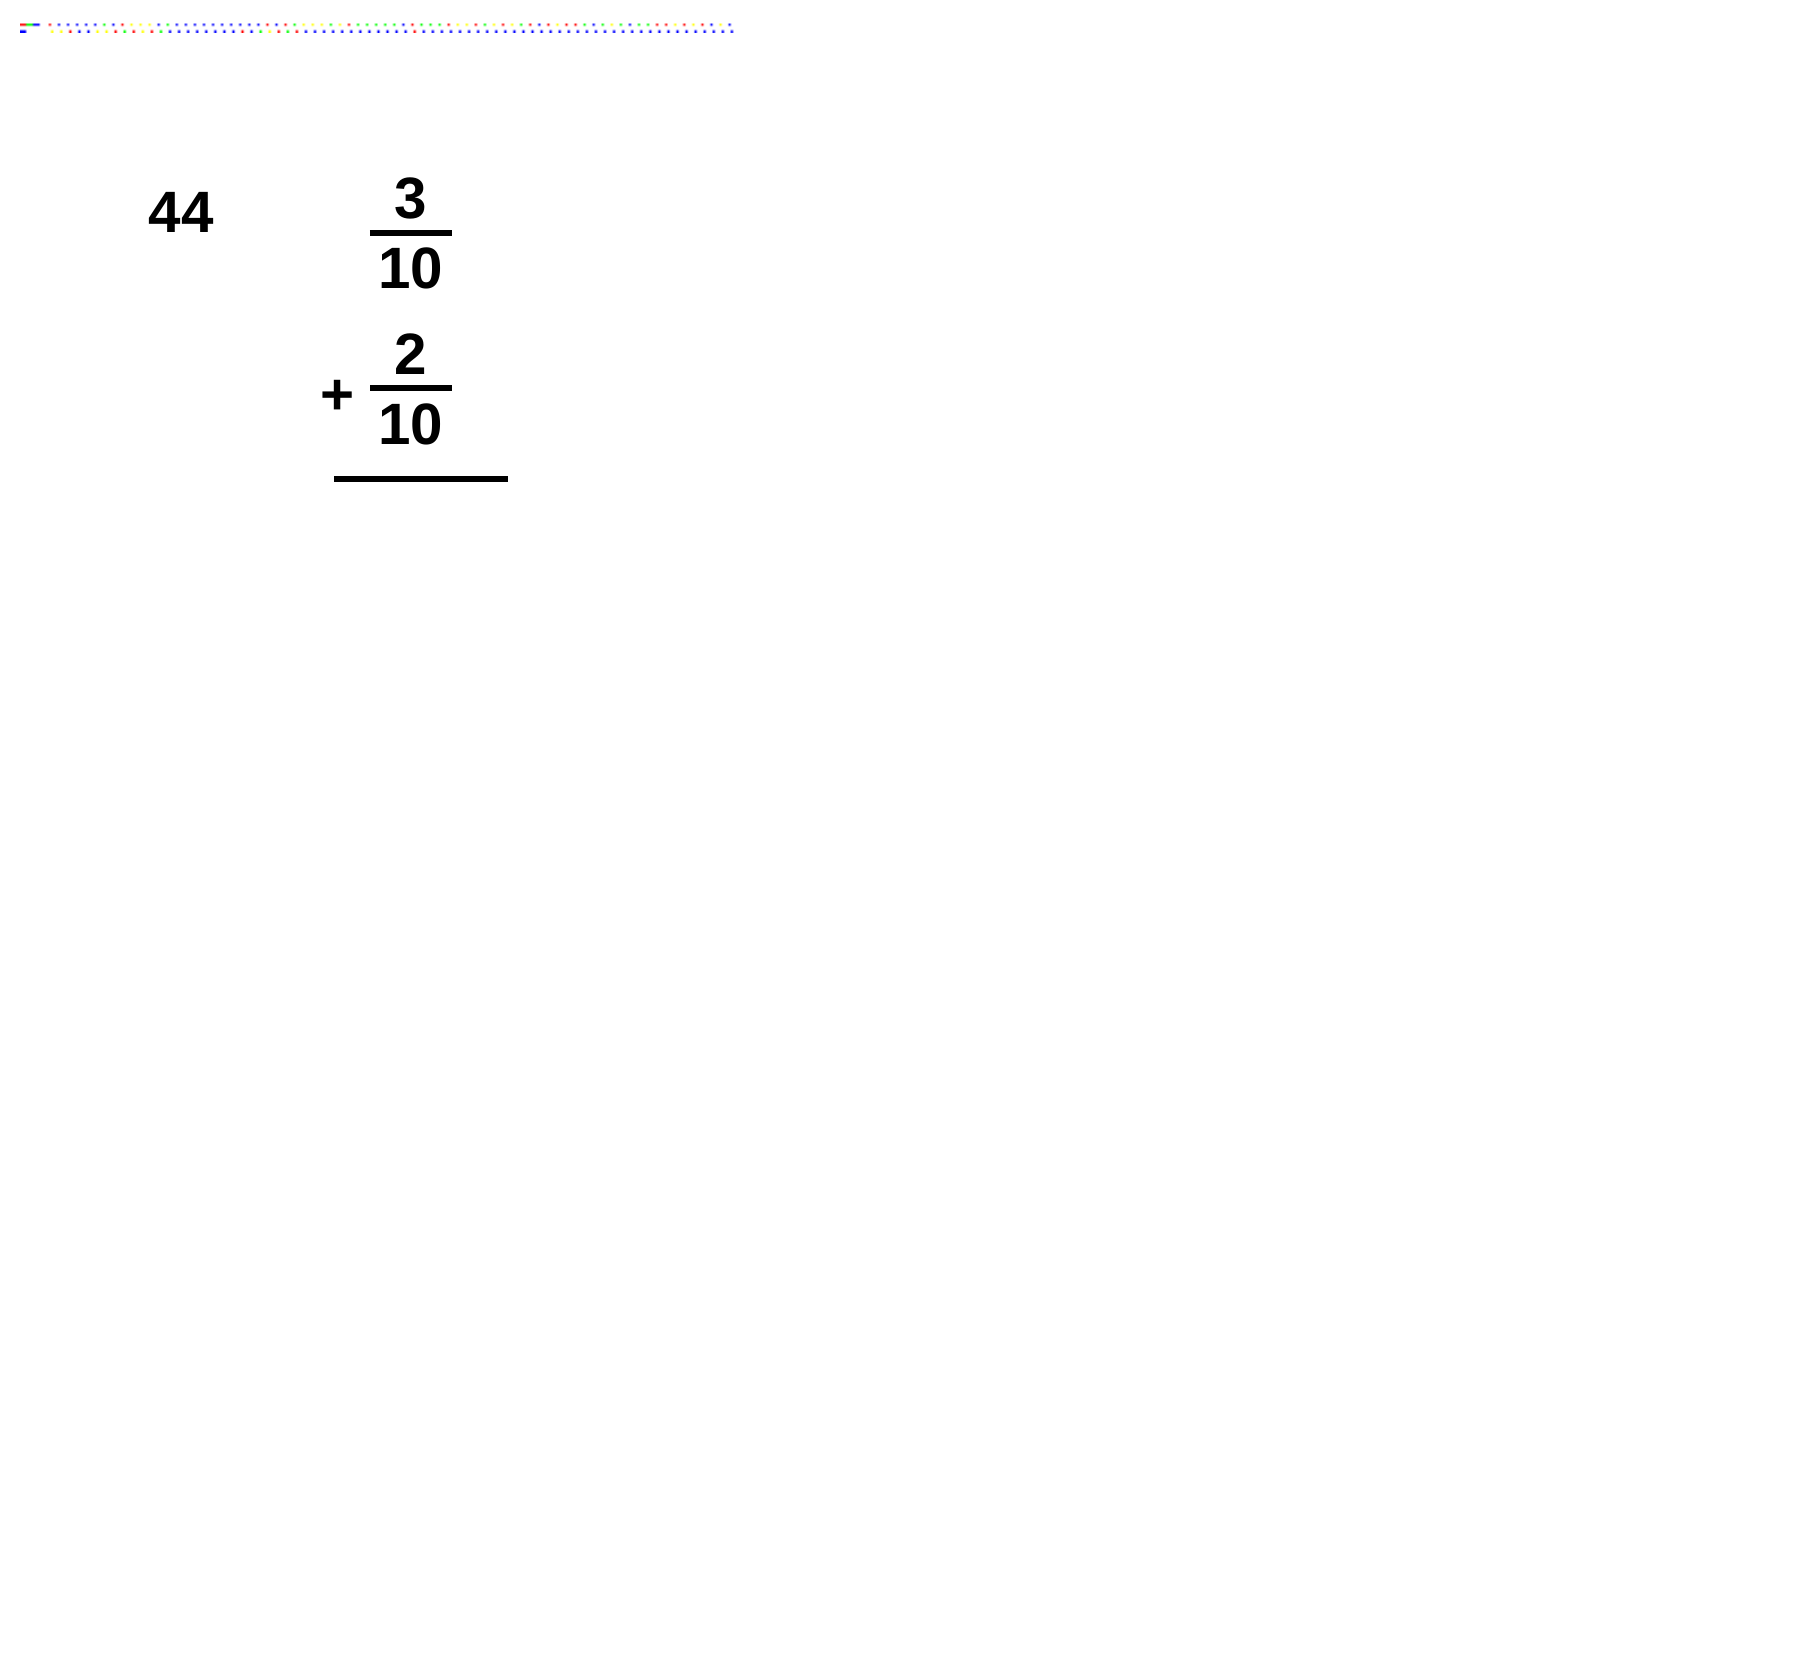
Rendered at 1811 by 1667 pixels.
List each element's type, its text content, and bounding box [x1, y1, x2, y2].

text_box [305, 152, 515, 479]
text_box 44 [134, 167, 231, 252]
picture [20, 22, 745, 33]
